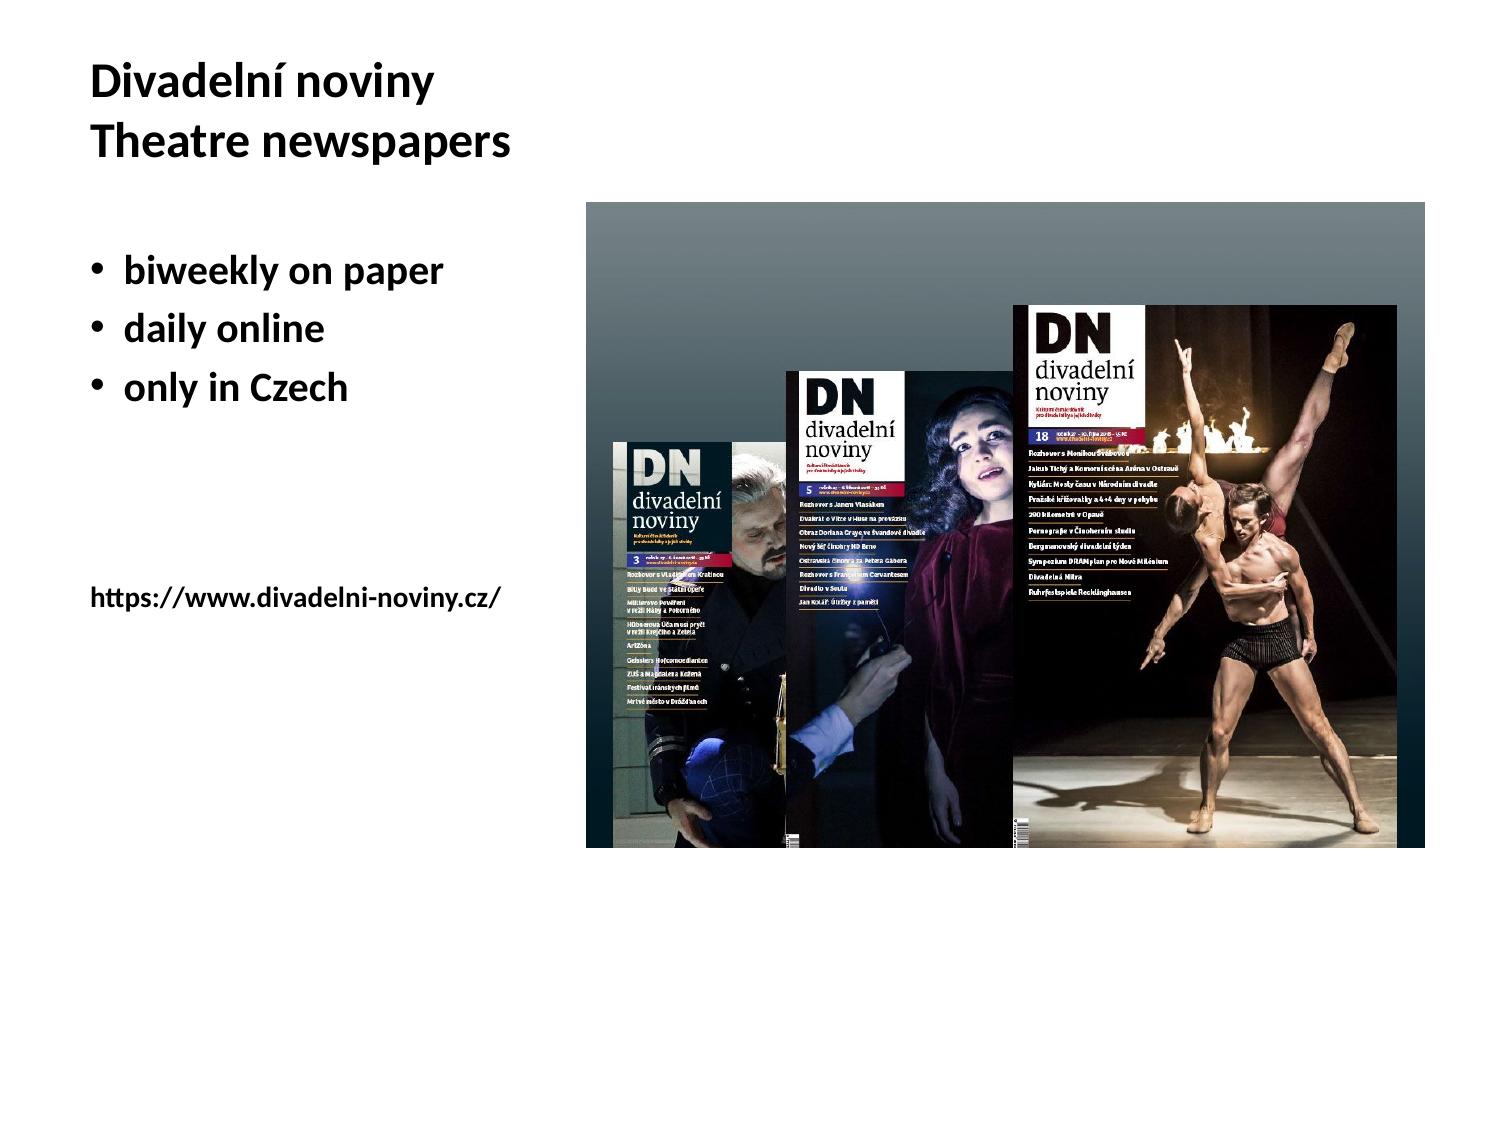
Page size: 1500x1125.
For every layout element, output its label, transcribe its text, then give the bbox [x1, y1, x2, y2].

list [586, 202, 1426, 848]
title Divadelní noviny Theatre newspapers [75, 44, 569, 235]
list biweekly on paper daily online only in Czech https://www.divadelni-noviny.cz/ [75, 235, 569, 1005]
